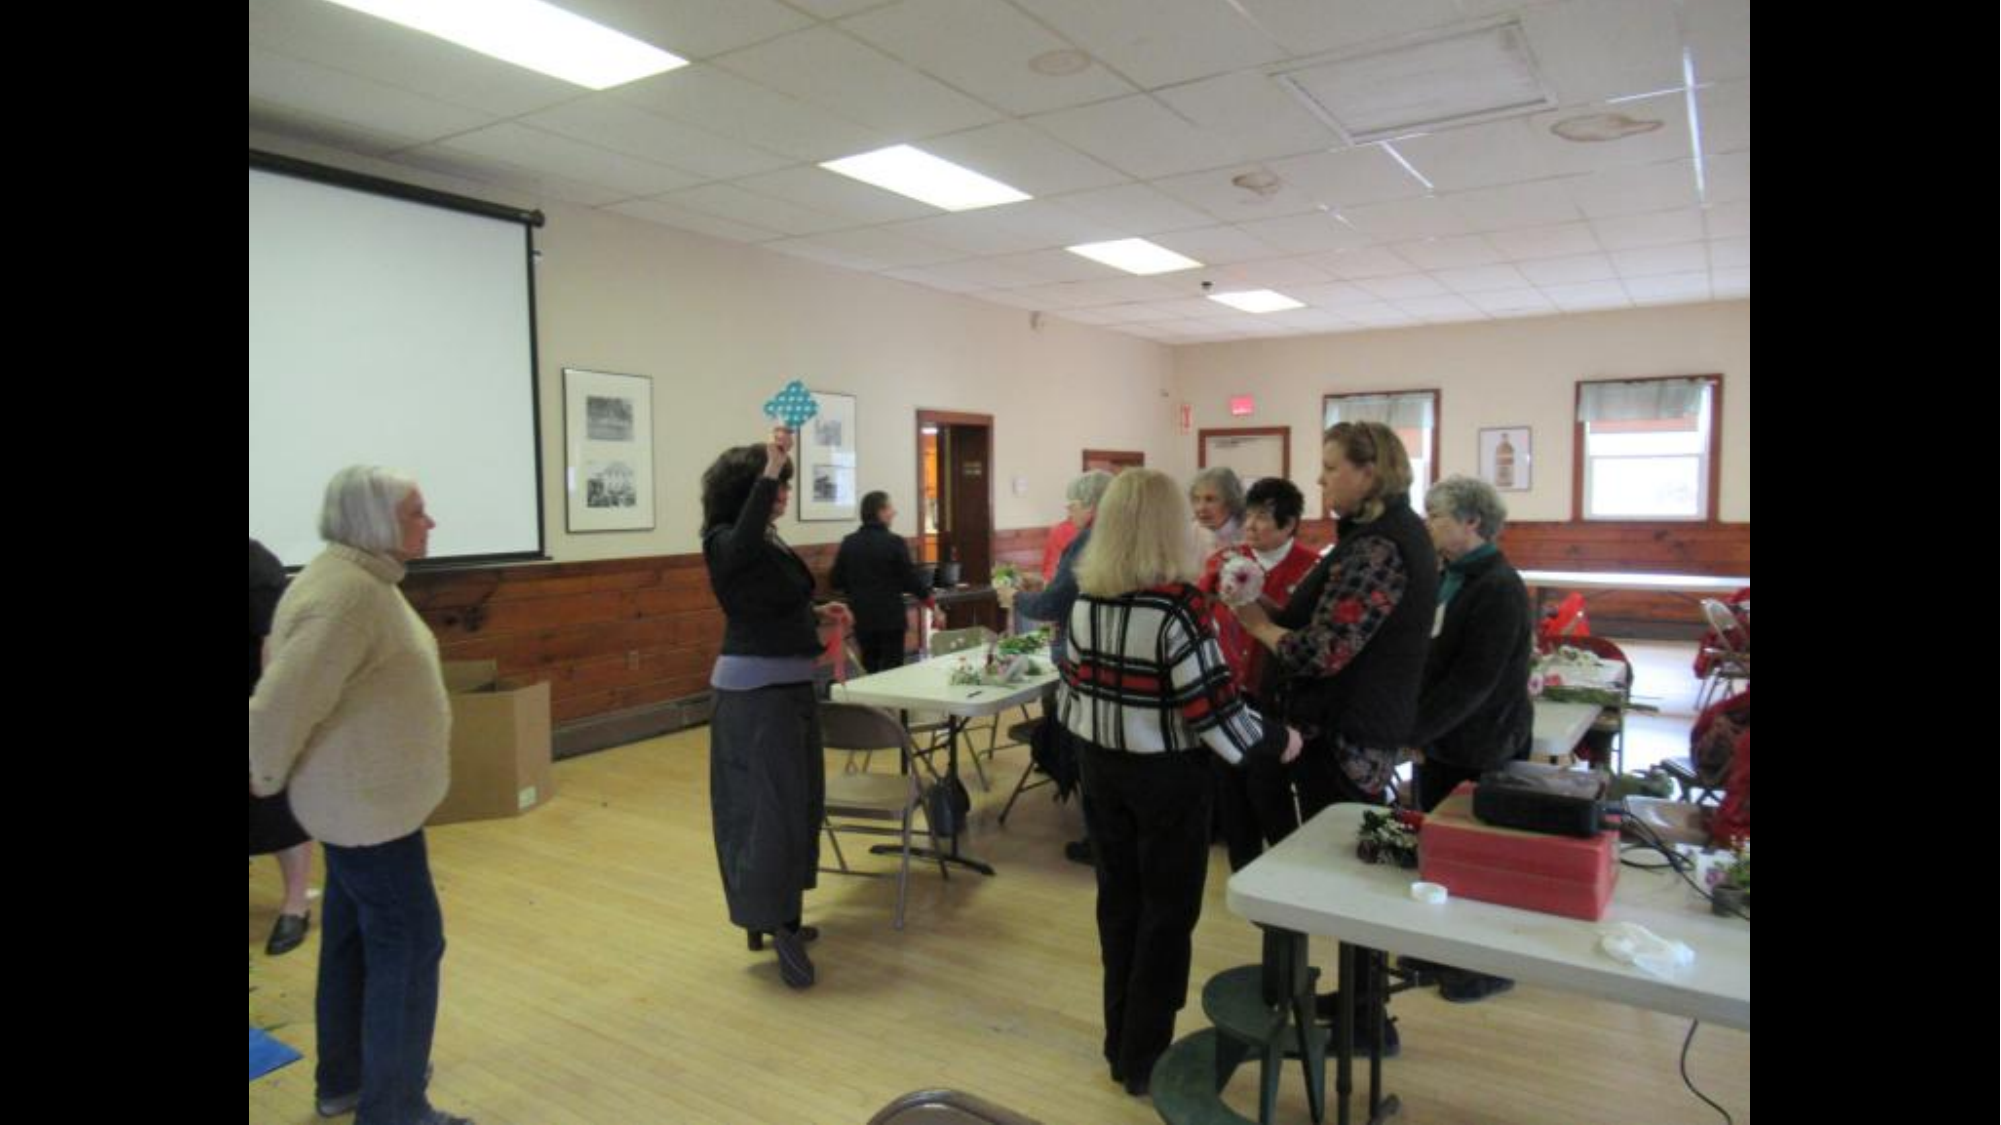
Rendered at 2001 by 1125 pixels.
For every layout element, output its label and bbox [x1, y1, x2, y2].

picture [249, 0, 1750, 1125]
